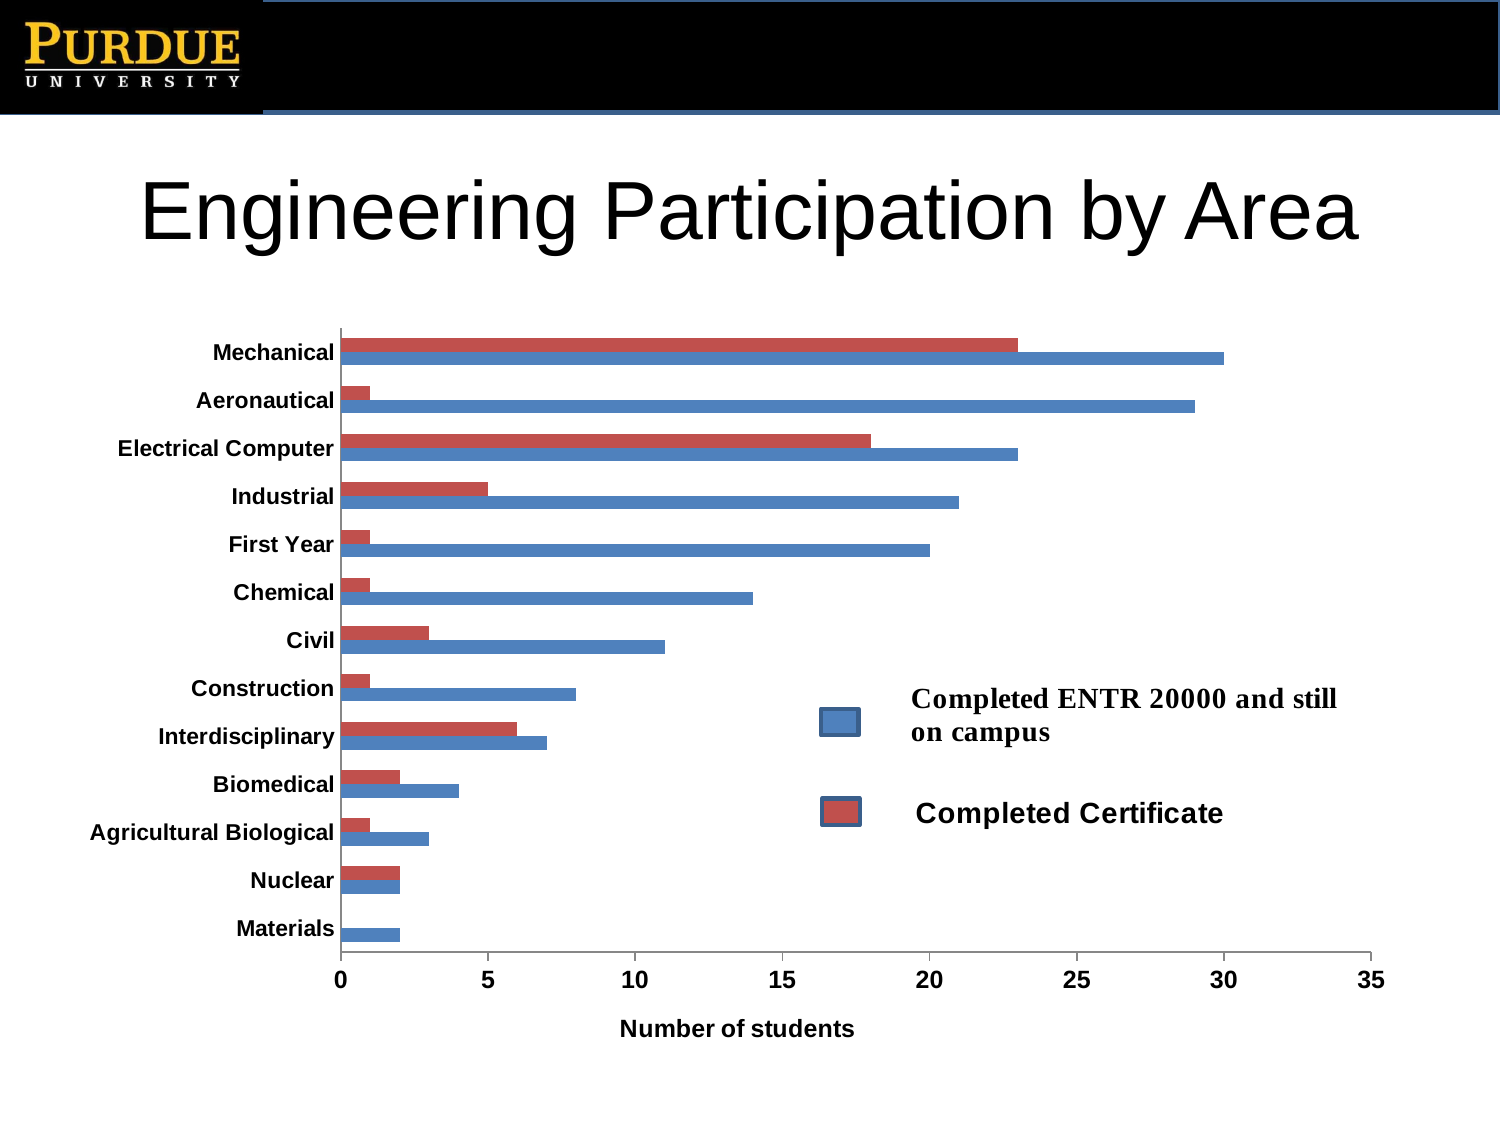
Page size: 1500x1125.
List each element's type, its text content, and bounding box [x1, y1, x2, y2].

title Engineering Participation by Area [75, 137, 1425, 275]
chart [62, 312, 1413, 1076]
picture [0, 0, 263, 114]
